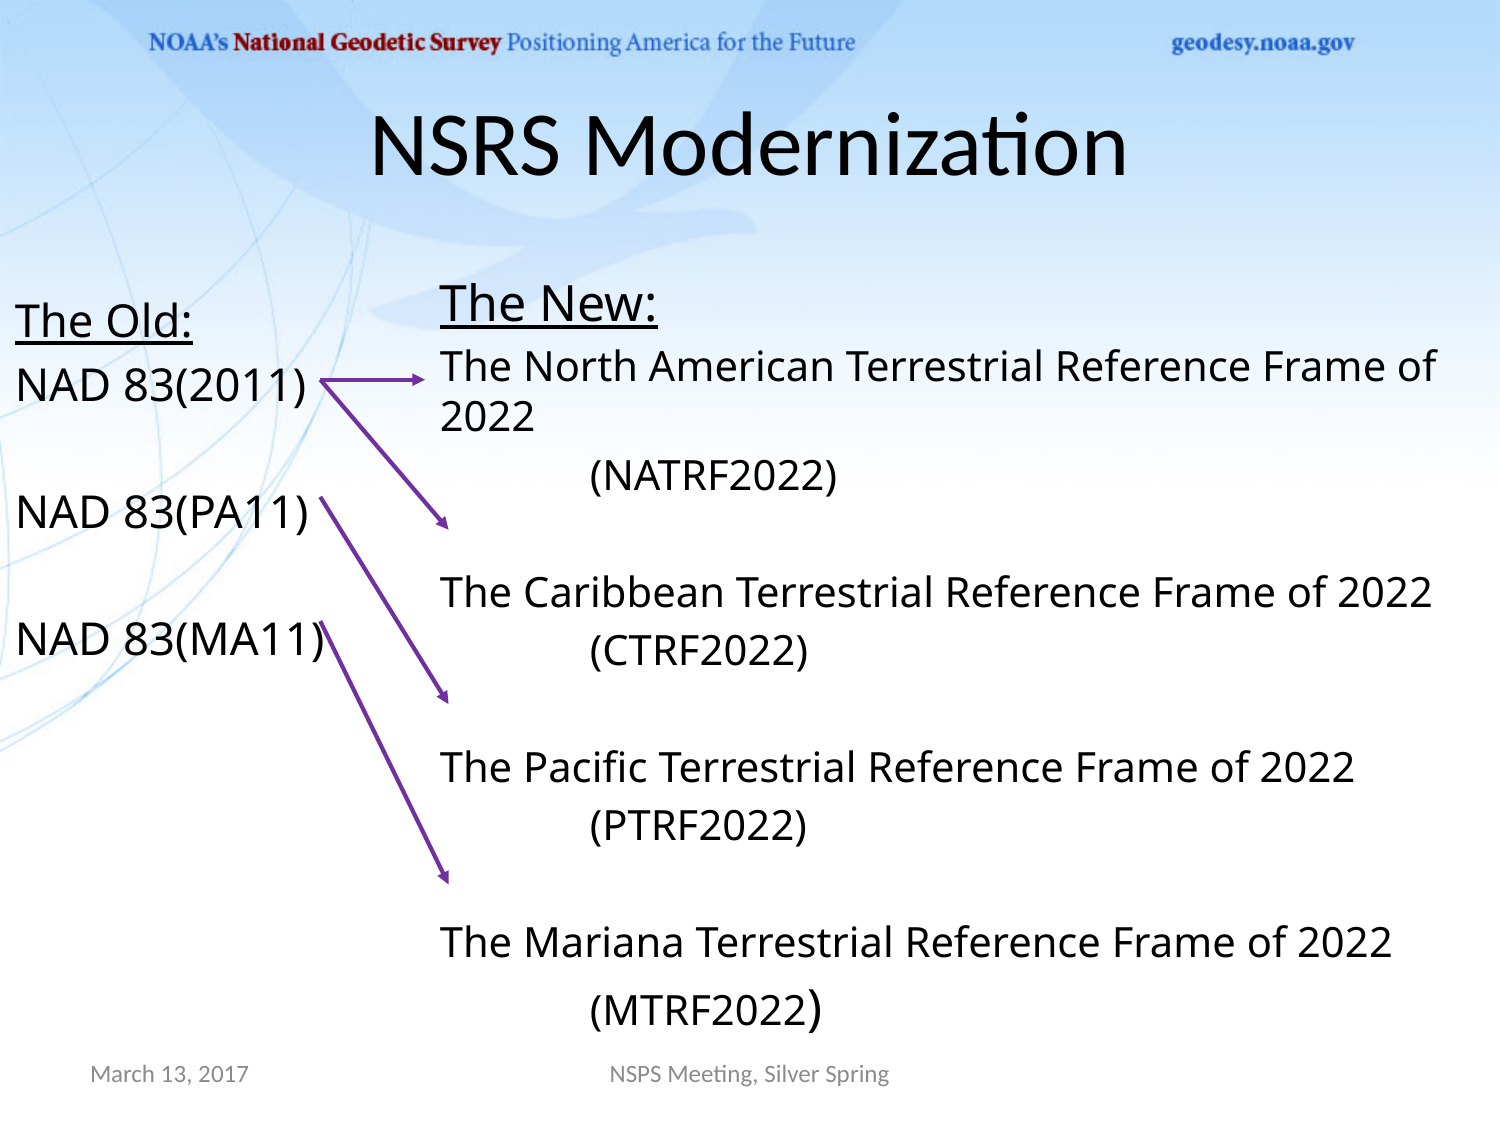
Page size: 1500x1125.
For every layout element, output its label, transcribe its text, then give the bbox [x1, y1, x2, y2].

footer NSPS Meeting, Silver Spring [512, 1042, 988, 1103]
title NSRS Modernization [75, 45, 1425, 233]
picture [0, 0, 1500, 1125]
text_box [320, 379, 449, 496]
text_box The Old: NAD 83(2011) NAD 83(PA11) NAD 83(MA11) [0, 284, 424, 673]
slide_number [75, 1042, 425, 1103]
text_box The New: The North American Terrestrial Reference Frame of 2022 (NATRF2022) The Caribbean Terrestrial Reference Frame of 2022 (CTRF2022) The Pacific Terrestrial Reference Frame of 2022 (PTRF2022) The Mariana Terrestrial Reference Frame of 2022 (MTRF2022) [424, 264, 1463, 1052]
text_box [320, 496, 449, 620]
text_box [320, 620, 449, 885]
